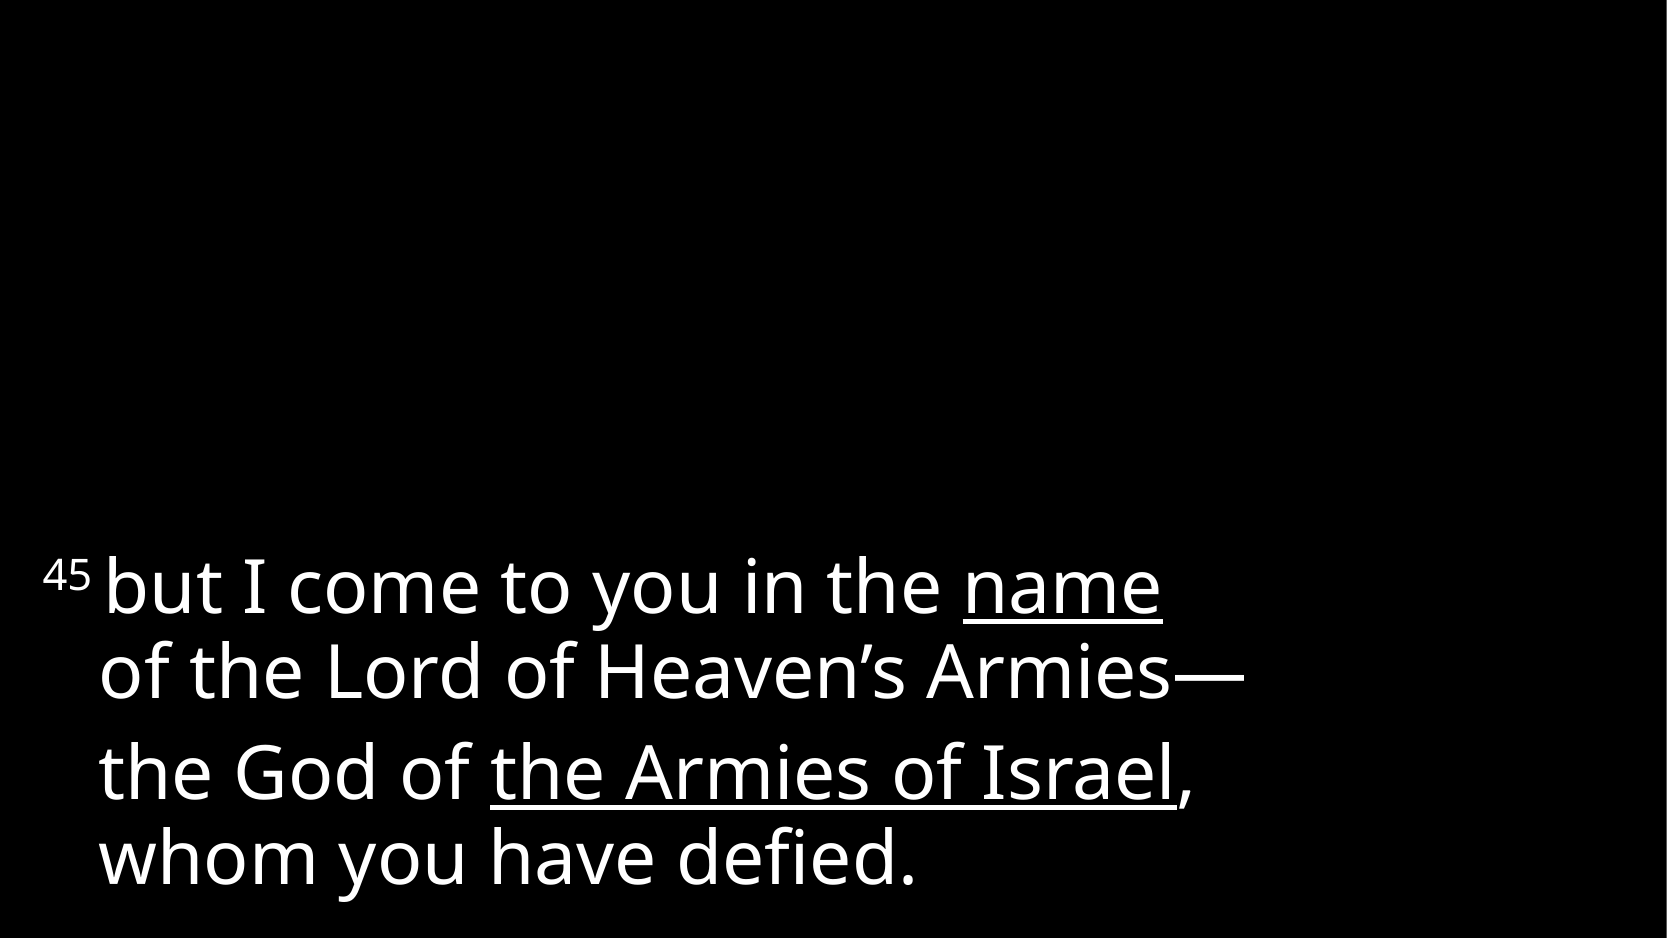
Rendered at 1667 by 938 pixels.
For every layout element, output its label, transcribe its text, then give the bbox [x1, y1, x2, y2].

text_box 45 but I come to you in the name of the Lord of Heaven’s Armies— the God of the Armies of Israel, whom you have defied. [27, 537, 1639, 919]
